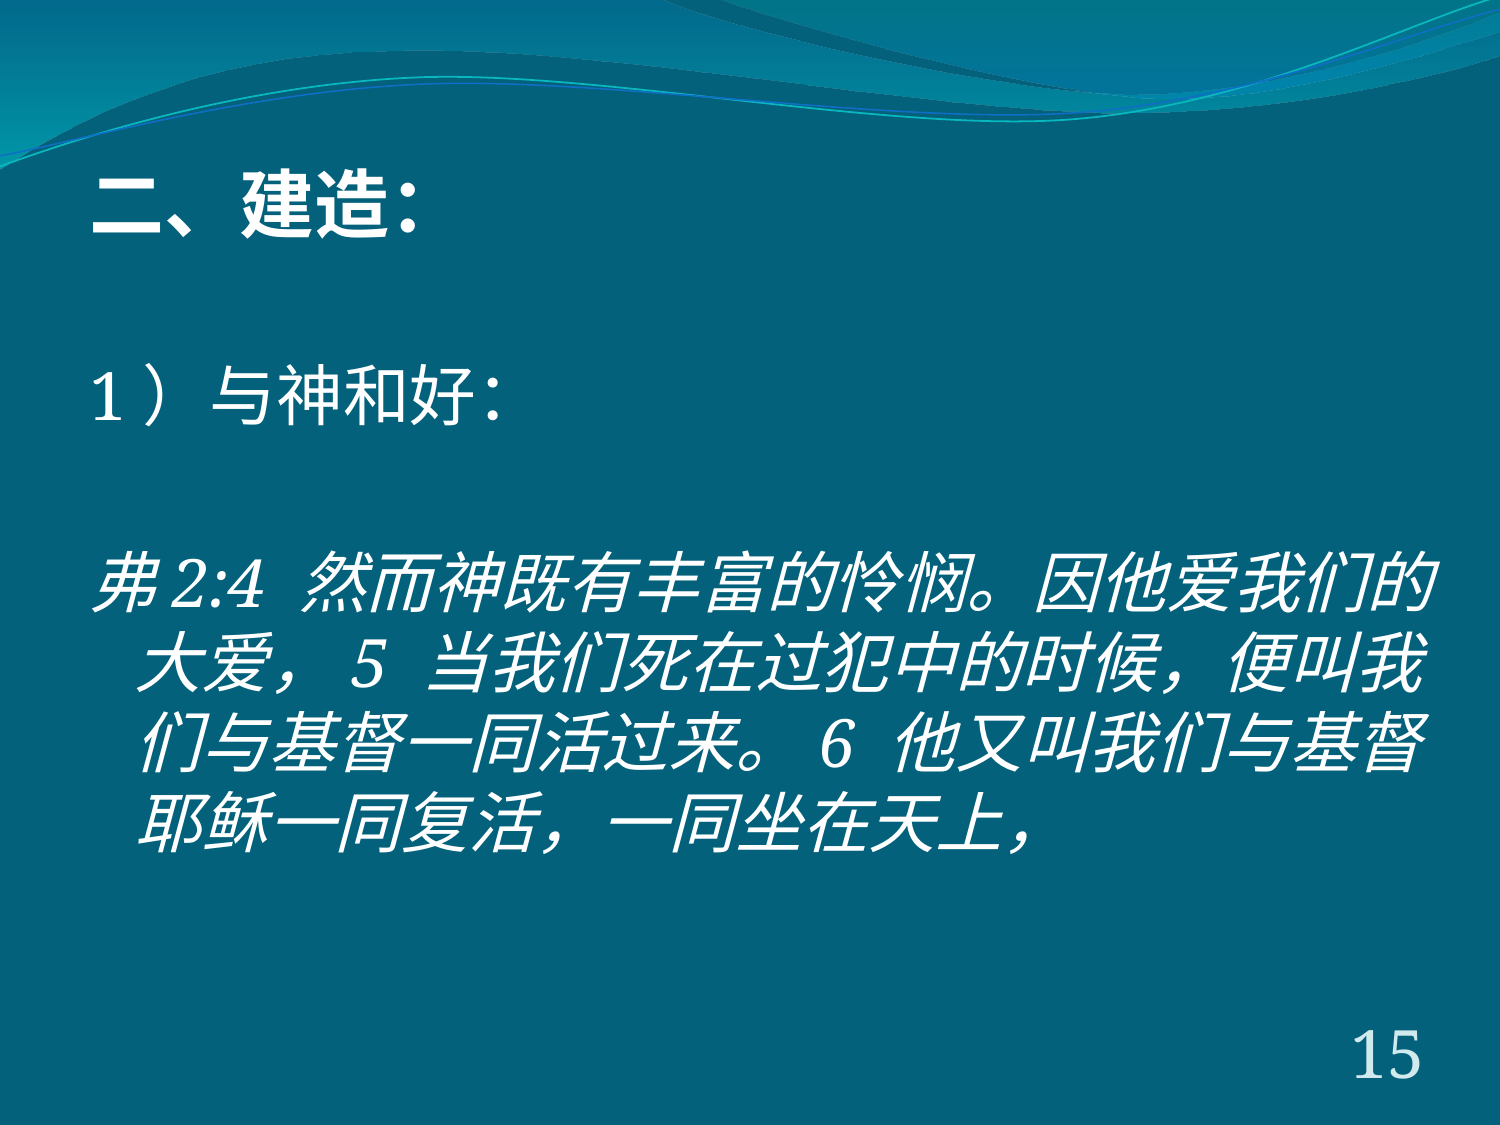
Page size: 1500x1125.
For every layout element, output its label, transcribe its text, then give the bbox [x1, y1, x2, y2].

list 二、建造： 1）与神和好： 弗2:4 然而神既有丰富的怜悯。因他爱我们的大爱，5 当我们死在过犯中的时候，便叫我们与基督一同活过来。6 他又叫我们与基督耶稣一同复活，一同坐在天上， [75, 149, 1450, 1075]
slide_number 15 [1299, 1042, 1425, 1103]
